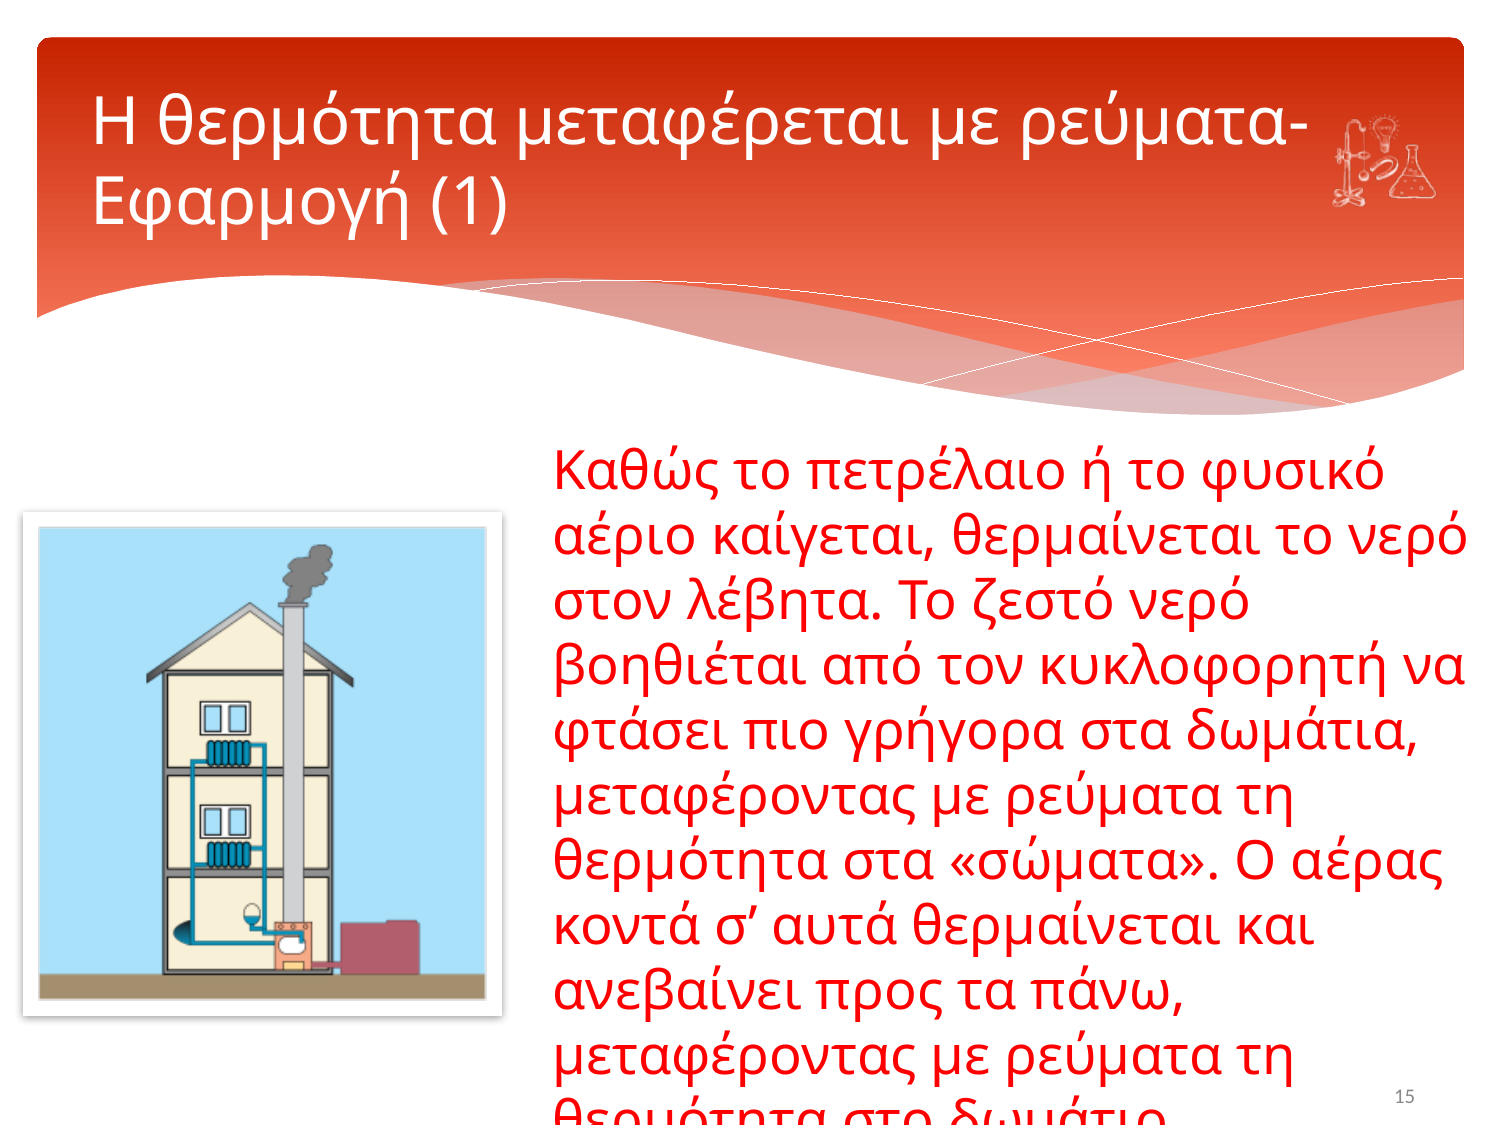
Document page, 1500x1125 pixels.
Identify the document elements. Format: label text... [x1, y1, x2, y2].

picture [37, 526, 488, 1002]
title Η θερμότητα μεταφέρεται με ρεύματα- Εφαρμογή (1) [75, 55, 1425, 261]
text_box Καθώς το πετρέλαιο ή το φυσικό αέριο καίγεται, θερμαίνεται το νερό στον λέβητα. Το ζεστό νερό βοηθιέται από τον κυκλοφορητή να φτάσει πιο γρήγορα στα δωμάτια, μεταφέροντας με ρεύματα τη θερμότητα στα «σώματα». Ο αέρας κοντά σ’ αυτά θερμαίνεται και ανεβαίνει προς τα πάνω, μεταφέροντας με ρεύματα τη θερμότητα στο δωμάτιο. [537, 428, 1500, 1125]
picture [1313, 97, 1465, 238]
